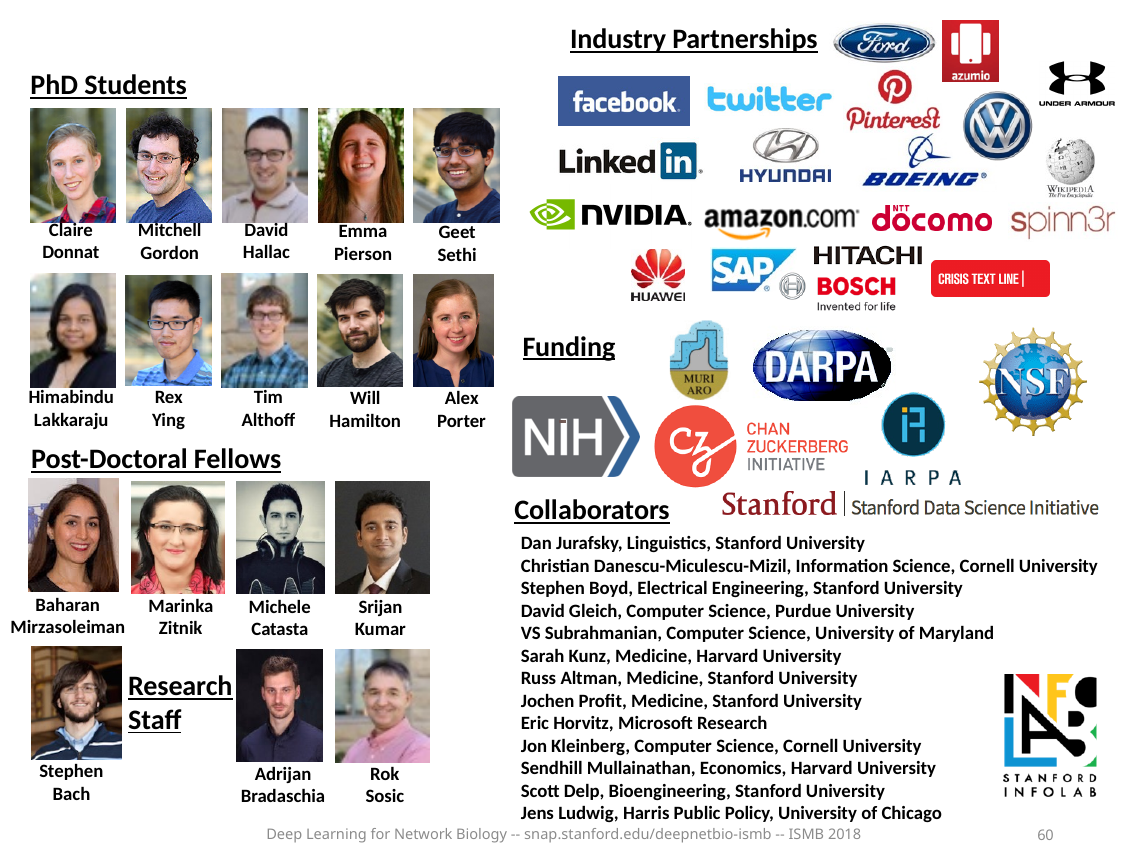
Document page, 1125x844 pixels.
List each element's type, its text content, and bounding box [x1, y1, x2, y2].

text_box Alex Porter [422, 378, 502, 439]
picture [871, 205, 992, 231]
picture [511, 395, 641, 478]
text_box Industry Partnerships [555, 13, 818, 62]
picture [528, 137, 711, 302]
picture [125, 108, 212, 223]
text_box Collaborators [499, 484, 685, 533]
picture [125, 275, 212, 386]
picture [31, 646, 123, 760]
text_box Rex Ying [137, 394, 201, 438]
picture [931, 260, 1051, 298]
text_box Research Staff [127, 660, 231, 743]
picture [709, 245, 922, 323]
text_box Geet Sethi [422, 230, 492, 273]
picture [823, 8, 1035, 192]
picture [1044, 137, 1095, 199]
picture [704, 206, 863, 242]
text_box Emma Pierson [319, 227, 407, 272]
picture [704, 83, 837, 117]
picture [316, 274, 403, 387]
text_box David Hallac [227, 230, 305, 270]
text_box Funding [507, 320, 631, 370]
text_box Marinka Zitnik [133, 595, 229, 646]
picture [952, 476, 958, 485]
picture [977, 325, 1088, 438]
picture [335, 480, 430, 594]
text_box PhD Students [15, 59, 203, 108]
picture [1003, 674, 1098, 798]
picture [1039, 61, 1115, 106]
text_box Himabindu Lakkaraju [13, 377, 129, 438]
text_box Claire Donnat [27, 229, 115, 270]
footer Deep Learning for Network Biology -- snap.stanford.edu/deepnetbio-ismb -- ISMB 2018 [212, 825, 916, 844]
picture [558, 76, 690, 126]
picture [317, 108, 404, 223]
text_box Michele Catasta [233, 600, 326, 647]
text_box Tim Althoff [226, 394, 310, 438]
picture [236, 480, 325, 594]
picture [27, 478, 119, 592]
slide_number 60 [916, 832, 1069, 844]
text_box Dan Jurafsky, Linguistics, Stanford University Christian Danescu-Miculescu-Mizil, Information Science, Cornell University Stephen Boyd, Electrical Engineering, Stanford University David Gleich, Computer Science, Purdue University VS Subrahmanian, Computer Science, University of Maryland Sarah Kunz, Medicine, Harvard University Russ Altman, Medicine, Stanford University Jochen Profit, Medicine, Stanford University Eric Horvitz, Microsoft Research Jon Kleinberg, Computer Science, Cornell University Sendhill Mullainathan, Economics, Harvard University Scott Delp, Bioengineering, Stanford University Jens Ludwig, Harris Public Policy, University of Chicago [506, 523, 1113, 832]
text_box Mitchell Gordon [122, 227, 217, 271]
picture [413, 274, 494, 387]
picture [740, 128, 831, 182]
picture [131, 480, 226, 594]
picture [1008, 202, 1118, 242]
picture [649, 319, 1103, 521]
picture [413, 108, 500, 223]
text_box Baharan Mirzasoleiman [0, 584, 133, 645]
picture [335, 649, 430, 763]
picture [29, 273, 117, 388]
picture [221, 108, 308, 223]
text_box Adrijan Bradaschia [225, 754, 340, 814]
text_box Will Hamilton [314, 392, 416, 439]
text_box Srijan Kumar [339, 602, 421, 647]
picture [236, 649, 323, 763]
text_box Rok Sosic [350, 772, 419, 814]
text_box Post-Doctoral Fellows [16, 433, 297, 482]
picture [221, 273, 308, 388]
picture [29, 108, 117, 223]
text_box Stephen Bach [24, 751, 119, 812]
